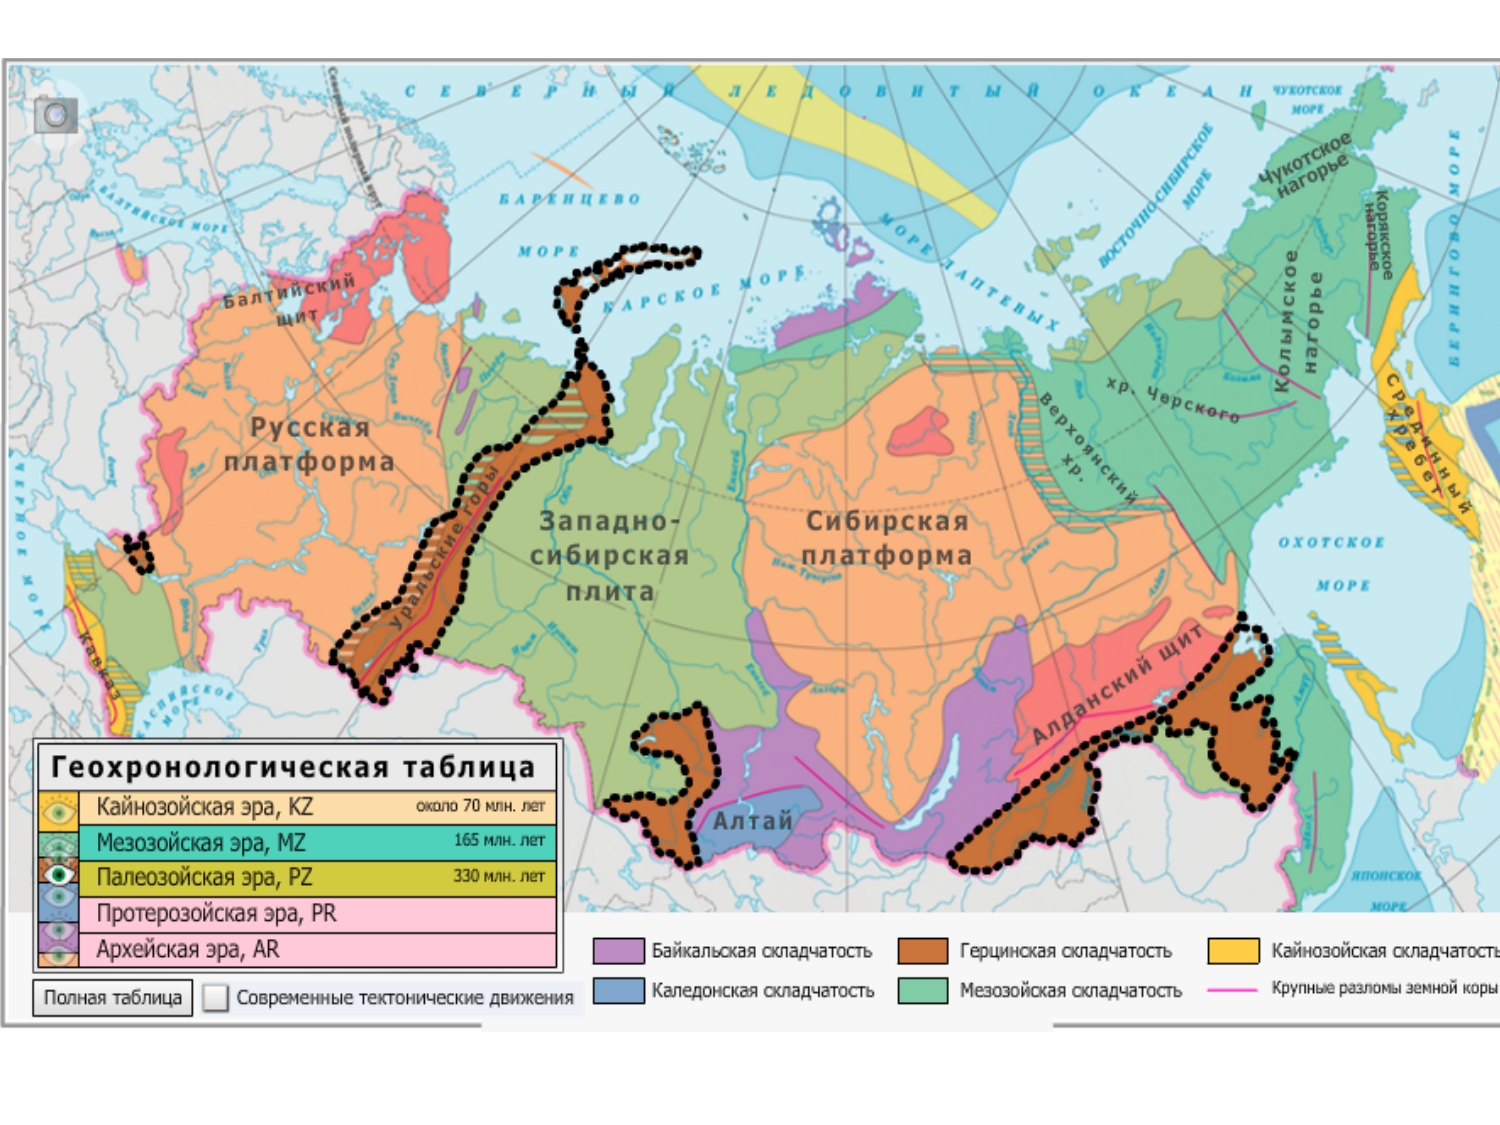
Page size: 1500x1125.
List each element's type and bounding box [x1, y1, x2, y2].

picture [0, 58, 1500, 1032]
